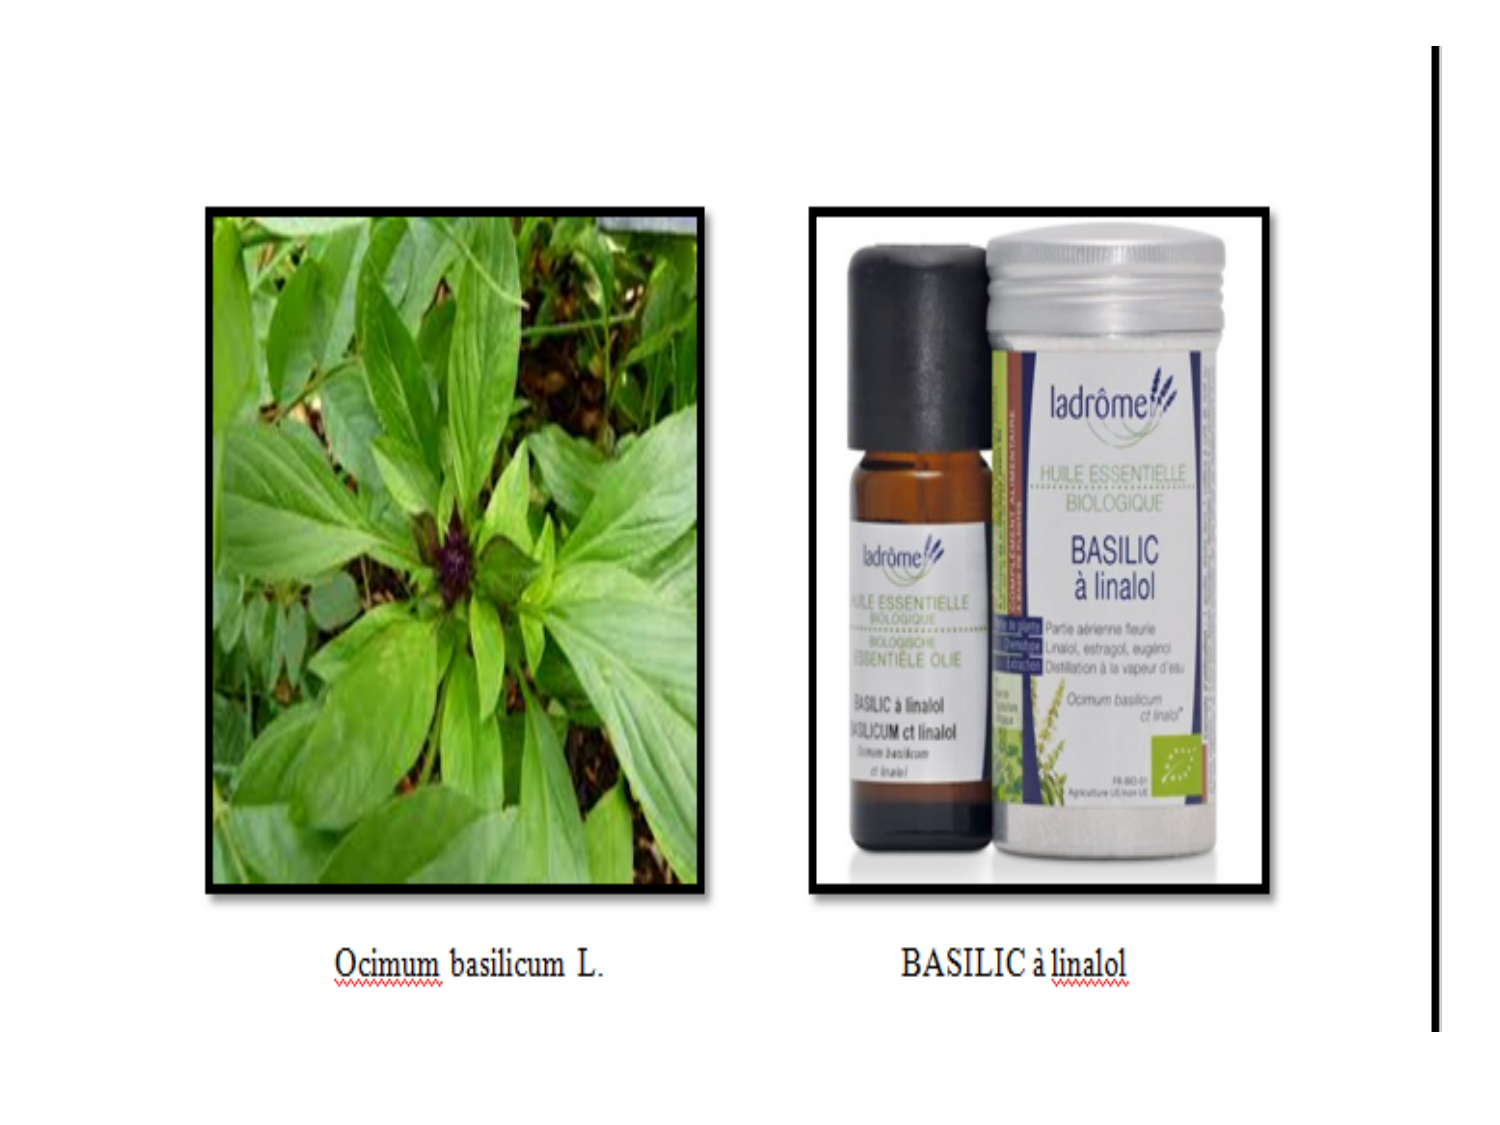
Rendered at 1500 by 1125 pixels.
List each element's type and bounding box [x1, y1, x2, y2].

list [70, 46, 1442, 1032]
